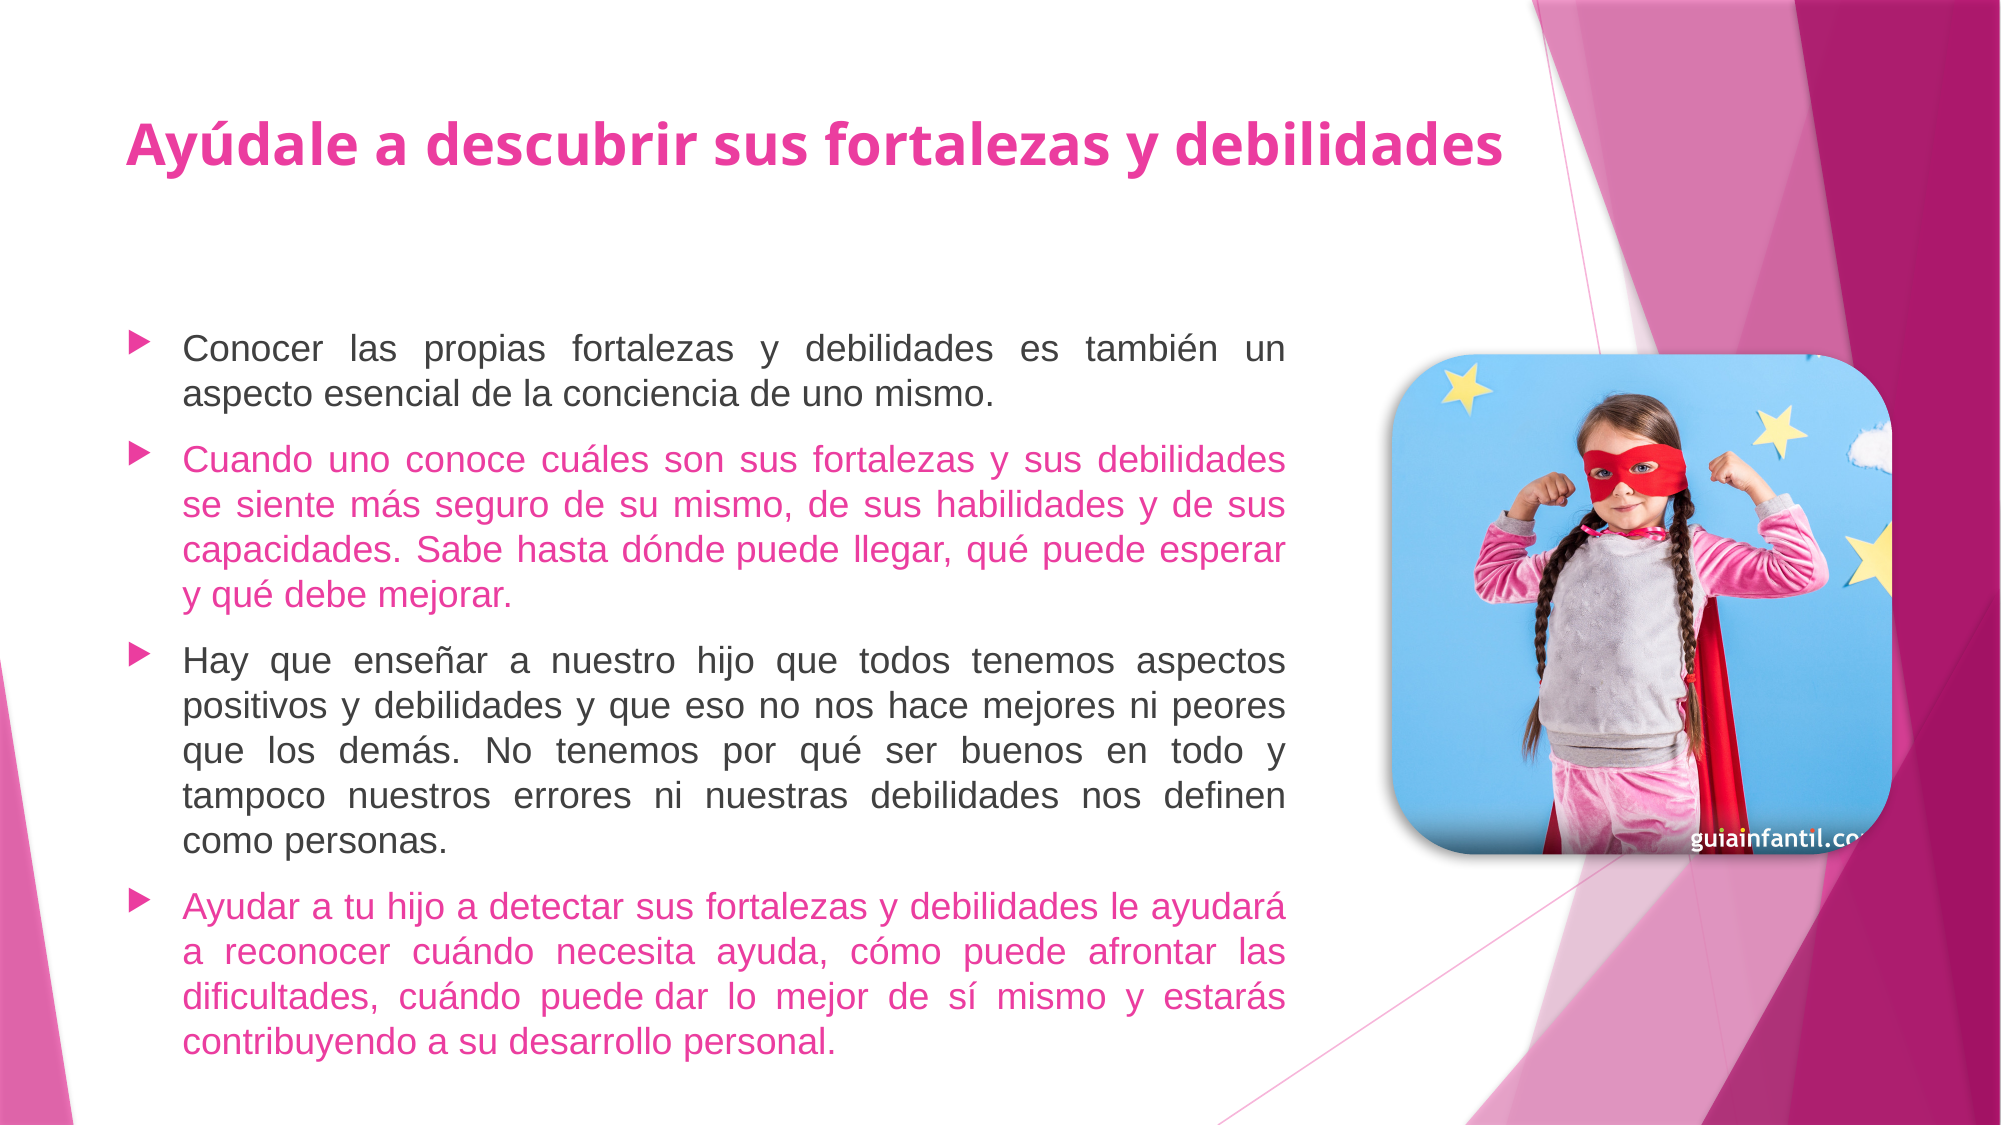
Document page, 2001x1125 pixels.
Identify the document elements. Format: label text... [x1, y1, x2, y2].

list Conocer las propias fortalezas y debilidades es también un aspecto esencial de la conciencia de uno mismo. Cuando uno conoce cuáles son sus fortalezas y sus debilidades se siente más seguro de su mismo, de sus habilidades y de sus capacidades. Sabe hasta dónde puede llegar, qué puede esperar y qué debe mejorar. Hay que enseñar a nuestro hijo que todos tenemos aspectos positivos y debilidades y que eso no nos hace mejores ni peores que los demás. No tenemos por qué ser buenos en todo y tampoco nuestros errores ni nuestras debilidades nos definen como personas. Ayudar a tu hijo a detectar sus fortalezas y debilidades le ayudará a reconocer cuándo necesita ayuda, cómo puede afrontar las dificultades, cuándo puede dar lo mejor de sí mismo y estarás contribuyendo a su desarrollo personal. [111, 316, 1302, 954]
picture [1391, 353, 1893, 855]
title Ayúdale a descubrir sus fortalezas y debilidades [111, 99, 1522, 317]
